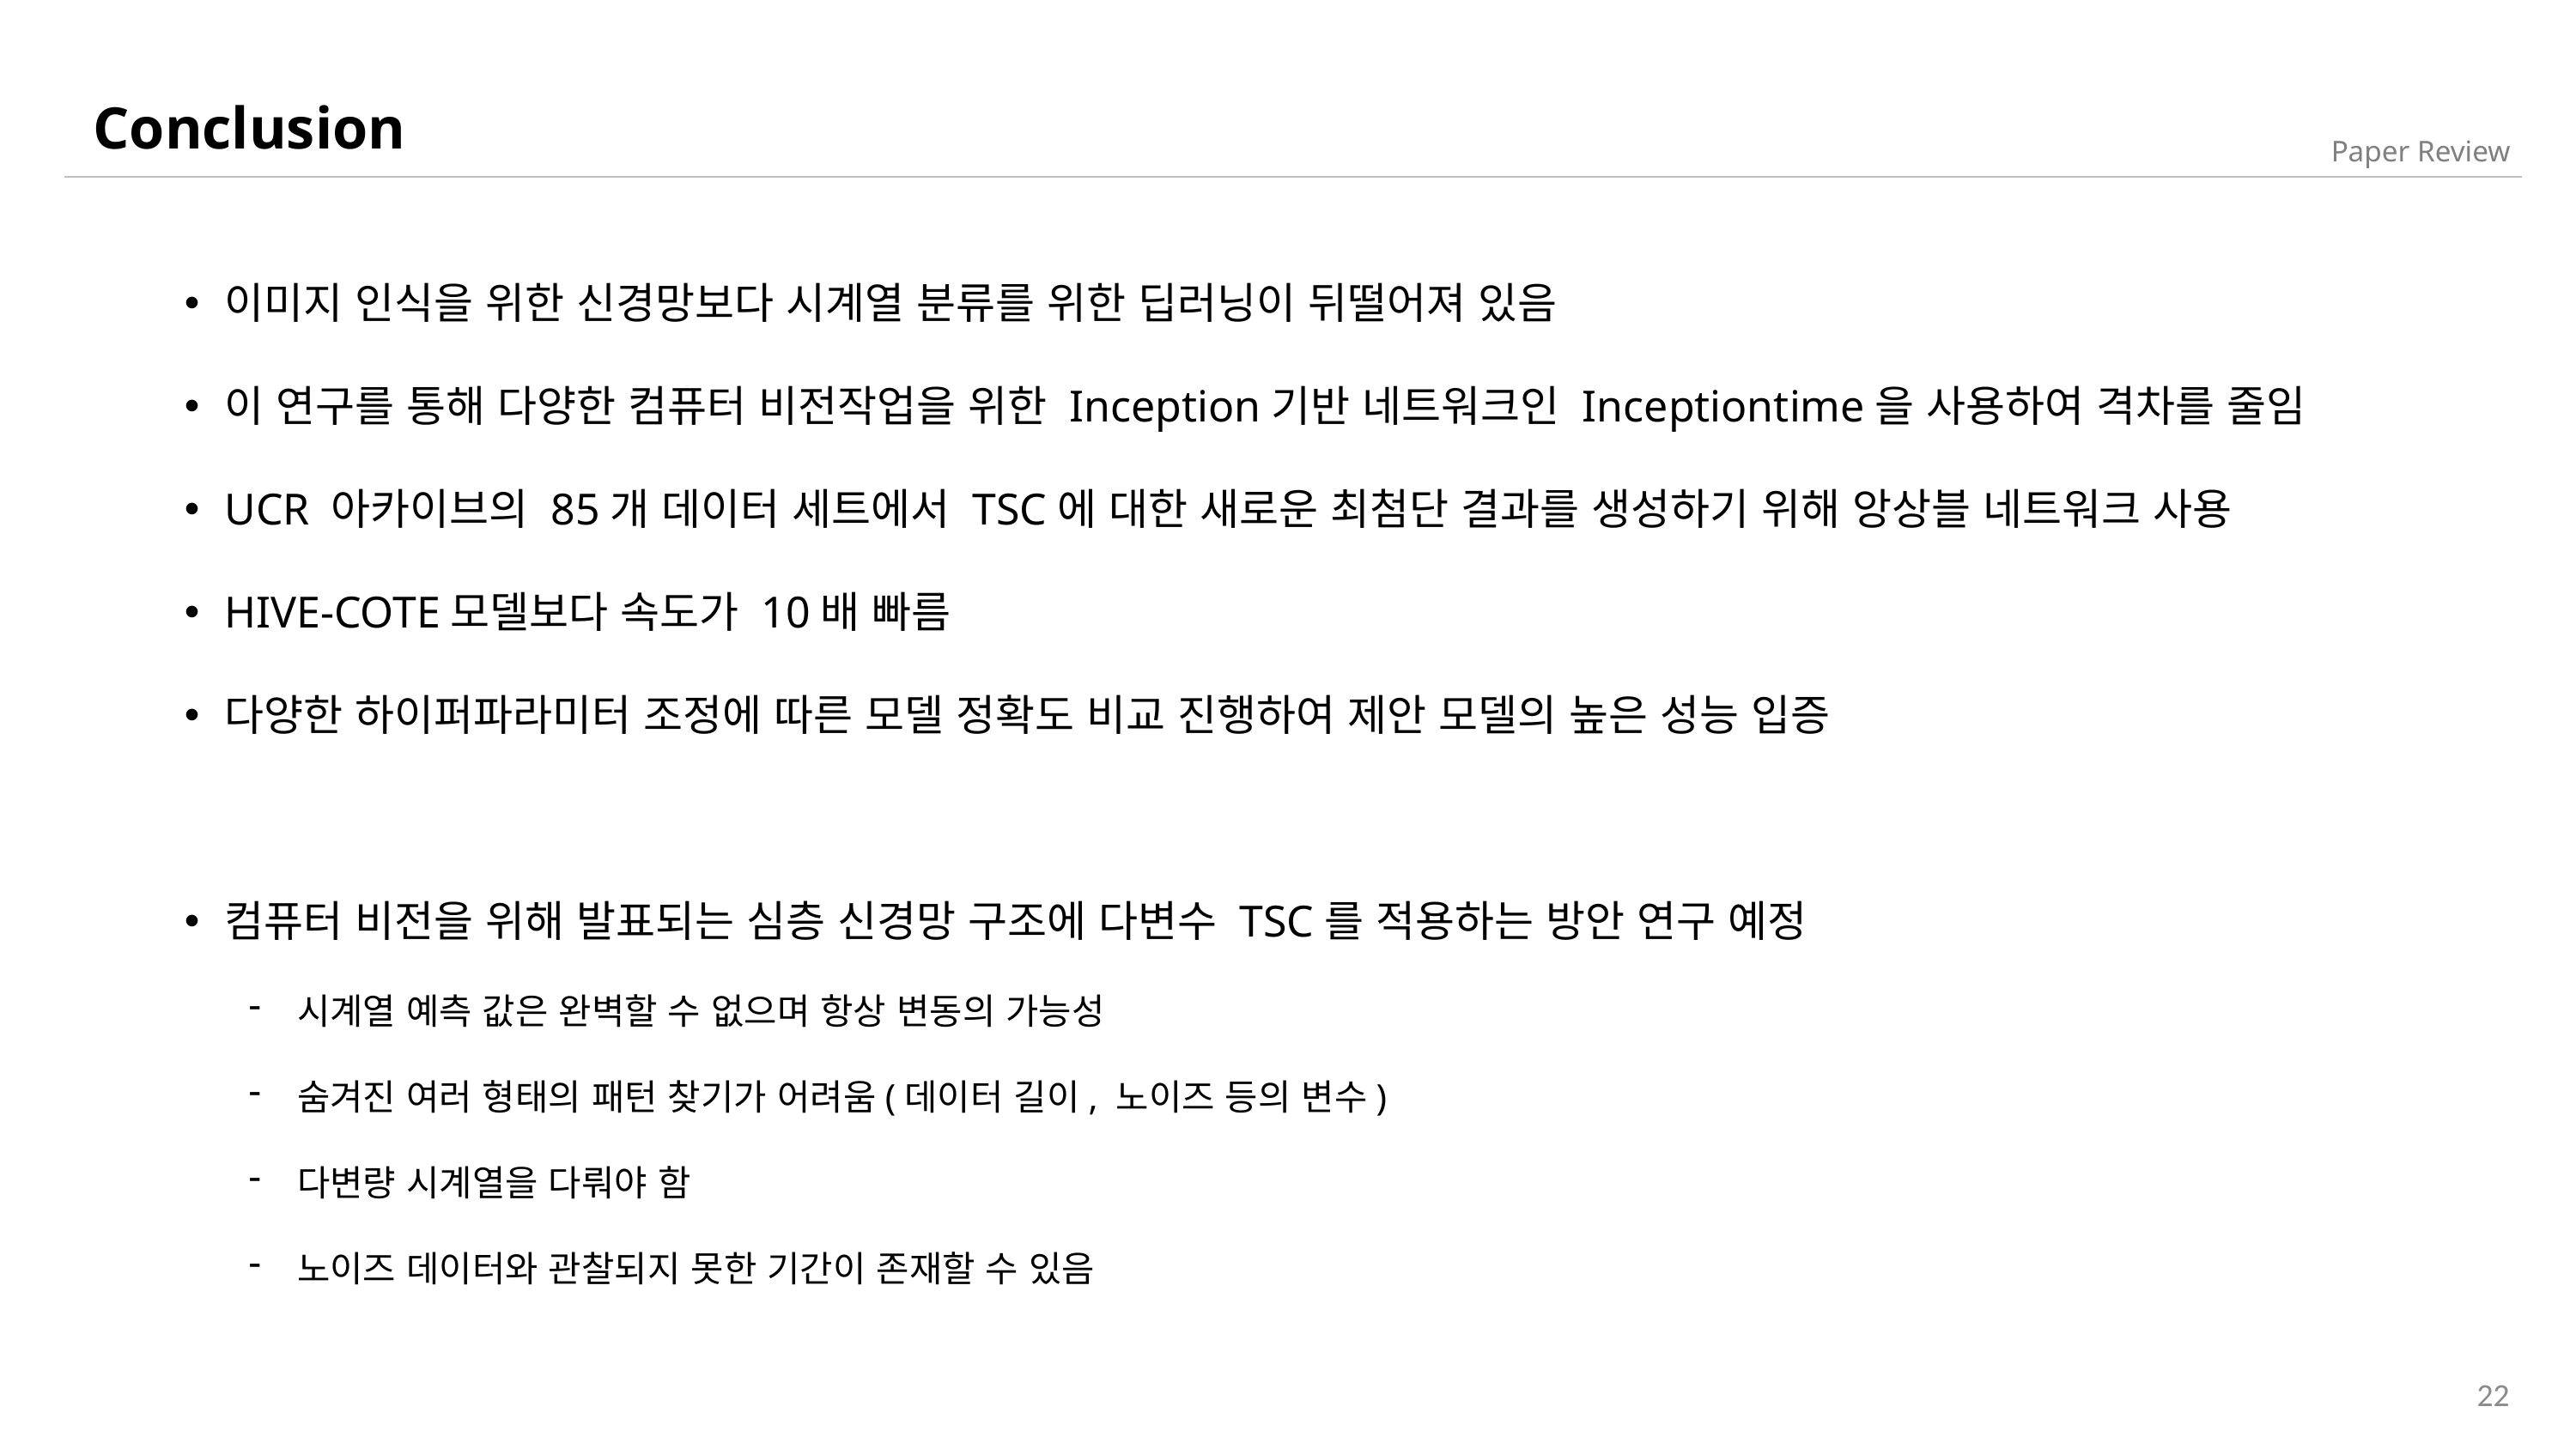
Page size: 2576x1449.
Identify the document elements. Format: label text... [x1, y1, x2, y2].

slide_number 22 [2221, 1367, 2523, 1420]
text_box 이미지 인식을 위한 신경망보다 시계열 분류를 위한 딥러닝이 뒤떨어져 있음 이 연구를 통해 다양한 컴퓨터 비전작업을 위한 Inception기반 네트워크인 Inceptiontime을 사용하여 격차를 줄임 UCR 아카이브의 85개 데이터 세트에서 TSC에 대한 새로운 최첨단 결과를 생성하기 위해 앙상블 네트워크 사용 HIVE-COTE모델보다 속도가 10배 빠름 다양한 하이퍼파라미터 조정에 따른 모델 정확도 비교 진행하여 제안 모델의 높은 성능 입증 컴퓨터 비전을 위해 발표되는 심층 신경망 구조에 다변수 TSC를 적용하는 방안 연구 예정 시계열 예측 값은 완벽할 수 없으며 항상 변동의 가능성 숨겨진 여러 형태의 패턴 찾기가 어려움(데이터 길이, 노이즈 등의 변수) 다변량 시계열을 다뤄야 함 노이즈 데이터와 관찰되지 못한 기간이 존재할 수 있음 [171, 218, 2415, 1296]
text_box Paper Review [2318, 126, 2566, 174]
text_box Conclusion [80, 85, 419, 167]
